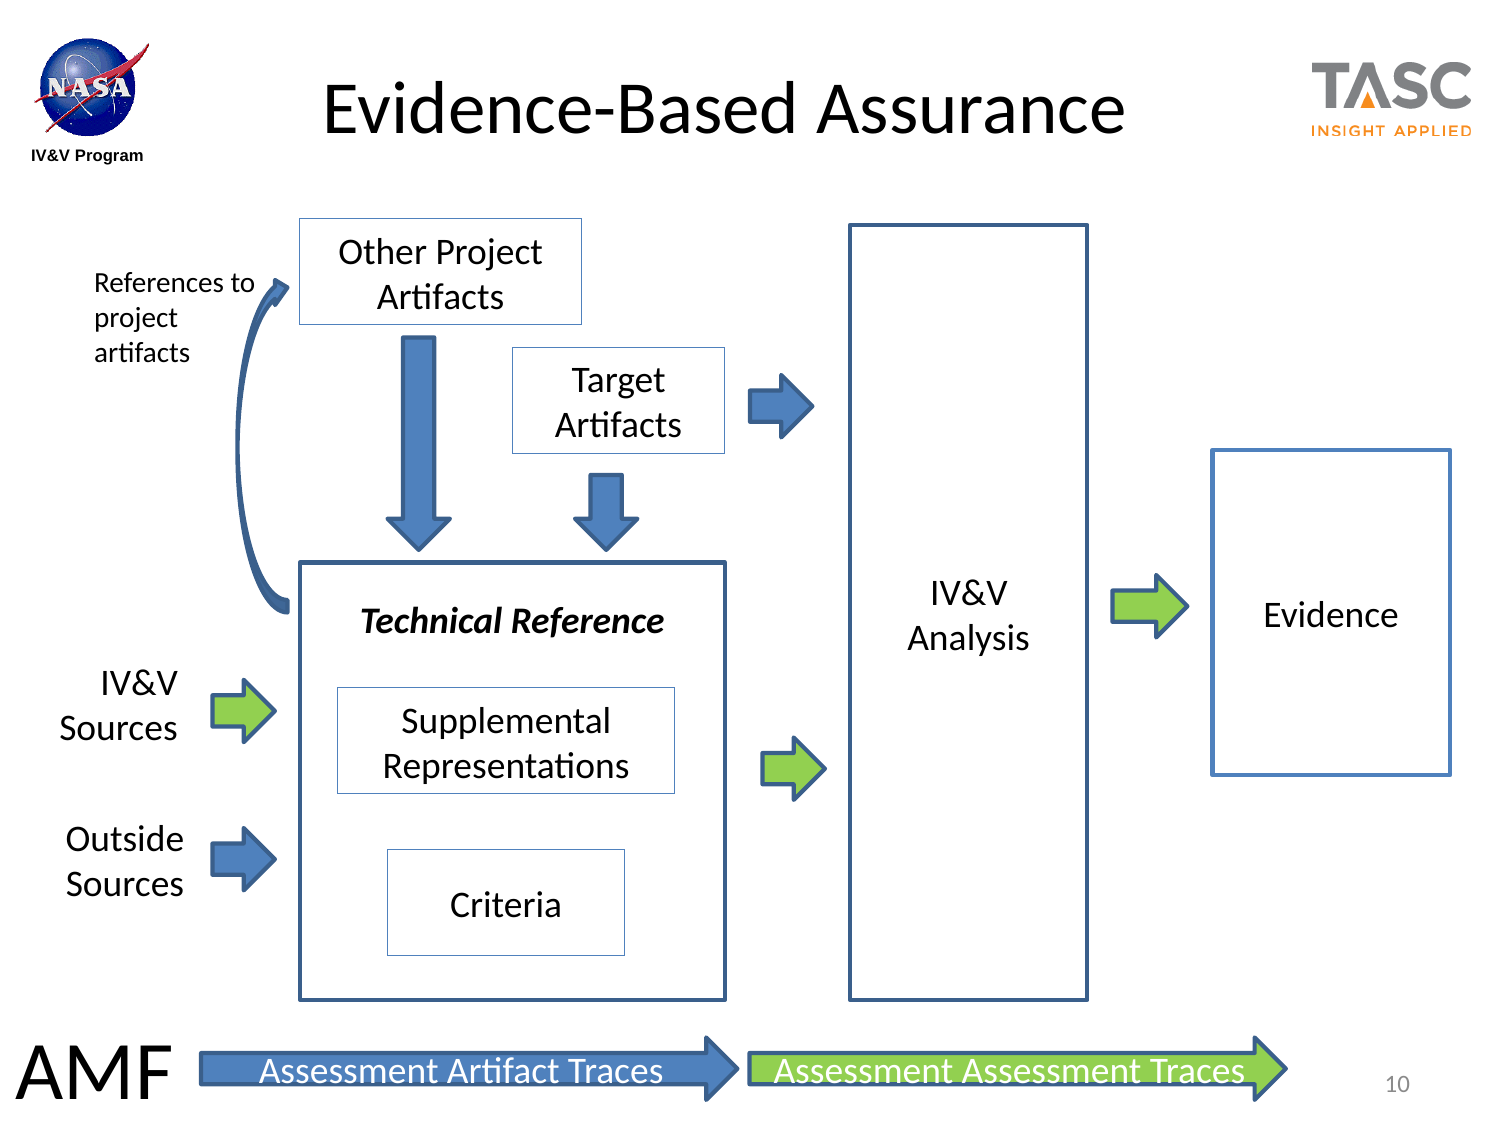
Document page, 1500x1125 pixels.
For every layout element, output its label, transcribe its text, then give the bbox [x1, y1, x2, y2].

slide_number 10 [1074, 1062, 1425, 1103]
text_box [760, 735, 828, 802]
text_box [298, 560, 727, 600]
text_box [235, 369, 290, 615]
text_box [573, 472, 640, 553]
picture [1312, 62, 1471, 136]
title Evidence-Based Assurance [149, 44, 1301, 163]
text_box Assessment Artifact Traces [198, 1035, 740, 1102]
picture [27, 32, 150, 142]
text_box References to project artifacts [75, 262, 275, 369]
text_box Assessment Assessment Traces [747, 1035, 1288, 1102]
text_box Technical Reference [262, 600, 763, 638]
text_box Other Project Artifacts [299, 218, 582, 325]
text_box Outside Sources [37, 837, 213, 881]
text_box [1110, 573, 1190, 640]
text_box [385, 335, 452, 553]
text_box [747, 373, 815, 440]
text_box [298, 638, 727, 1002]
text_box Evidence [1212, 450, 1450, 775]
text_box [210, 826, 277, 893]
text_box [275, 278, 290, 307]
text_box IV&V Analysis [848, 223, 1089, 1002]
text_box IV&V Sources [12, 675, 225, 731]
text_box Target Artifacts [512, 347, 725, 454]
text_box [210, 677, 277, 745]
